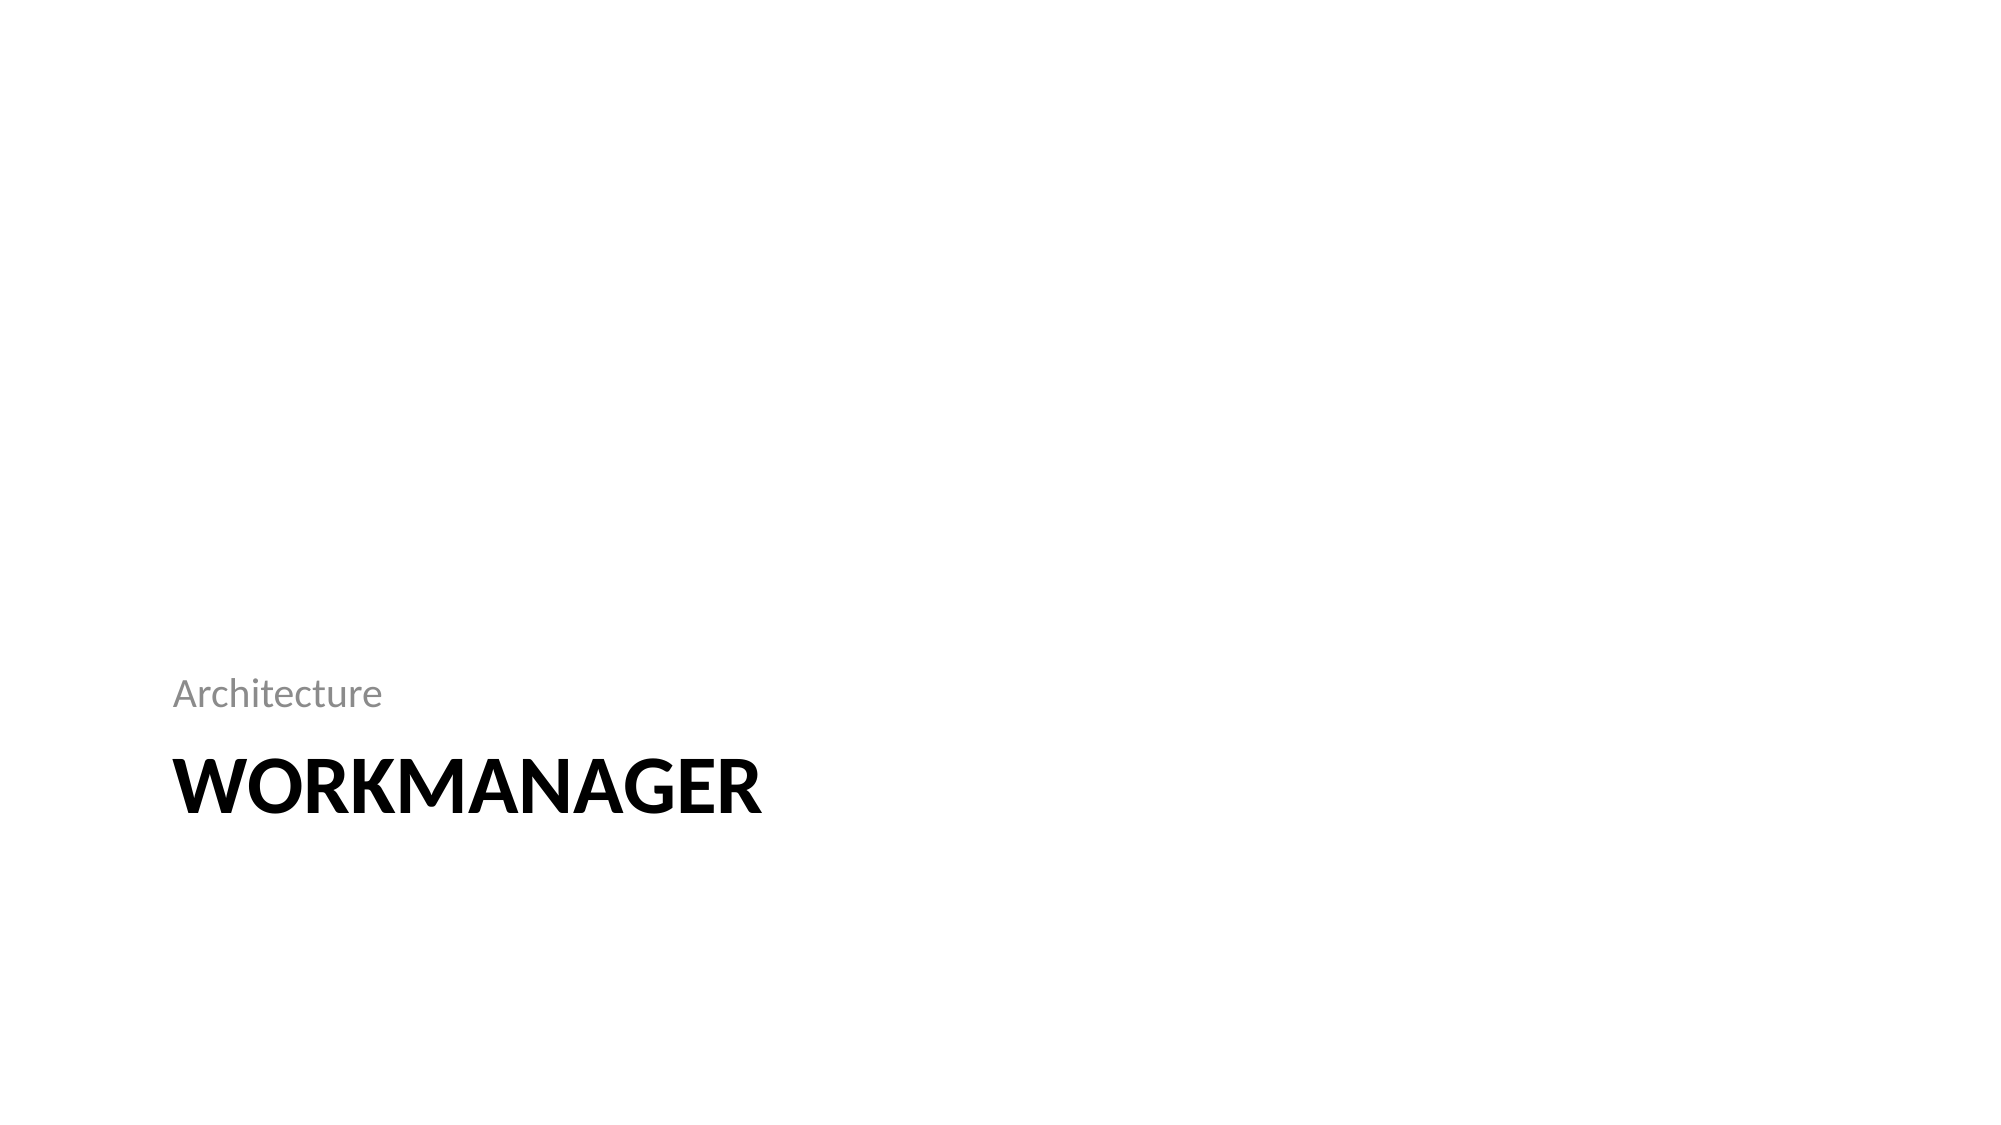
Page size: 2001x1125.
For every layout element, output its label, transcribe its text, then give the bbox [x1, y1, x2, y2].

title WorkManager [157, 723, 1858, 947]
list Architecture [157, 476, 1858, 723]
